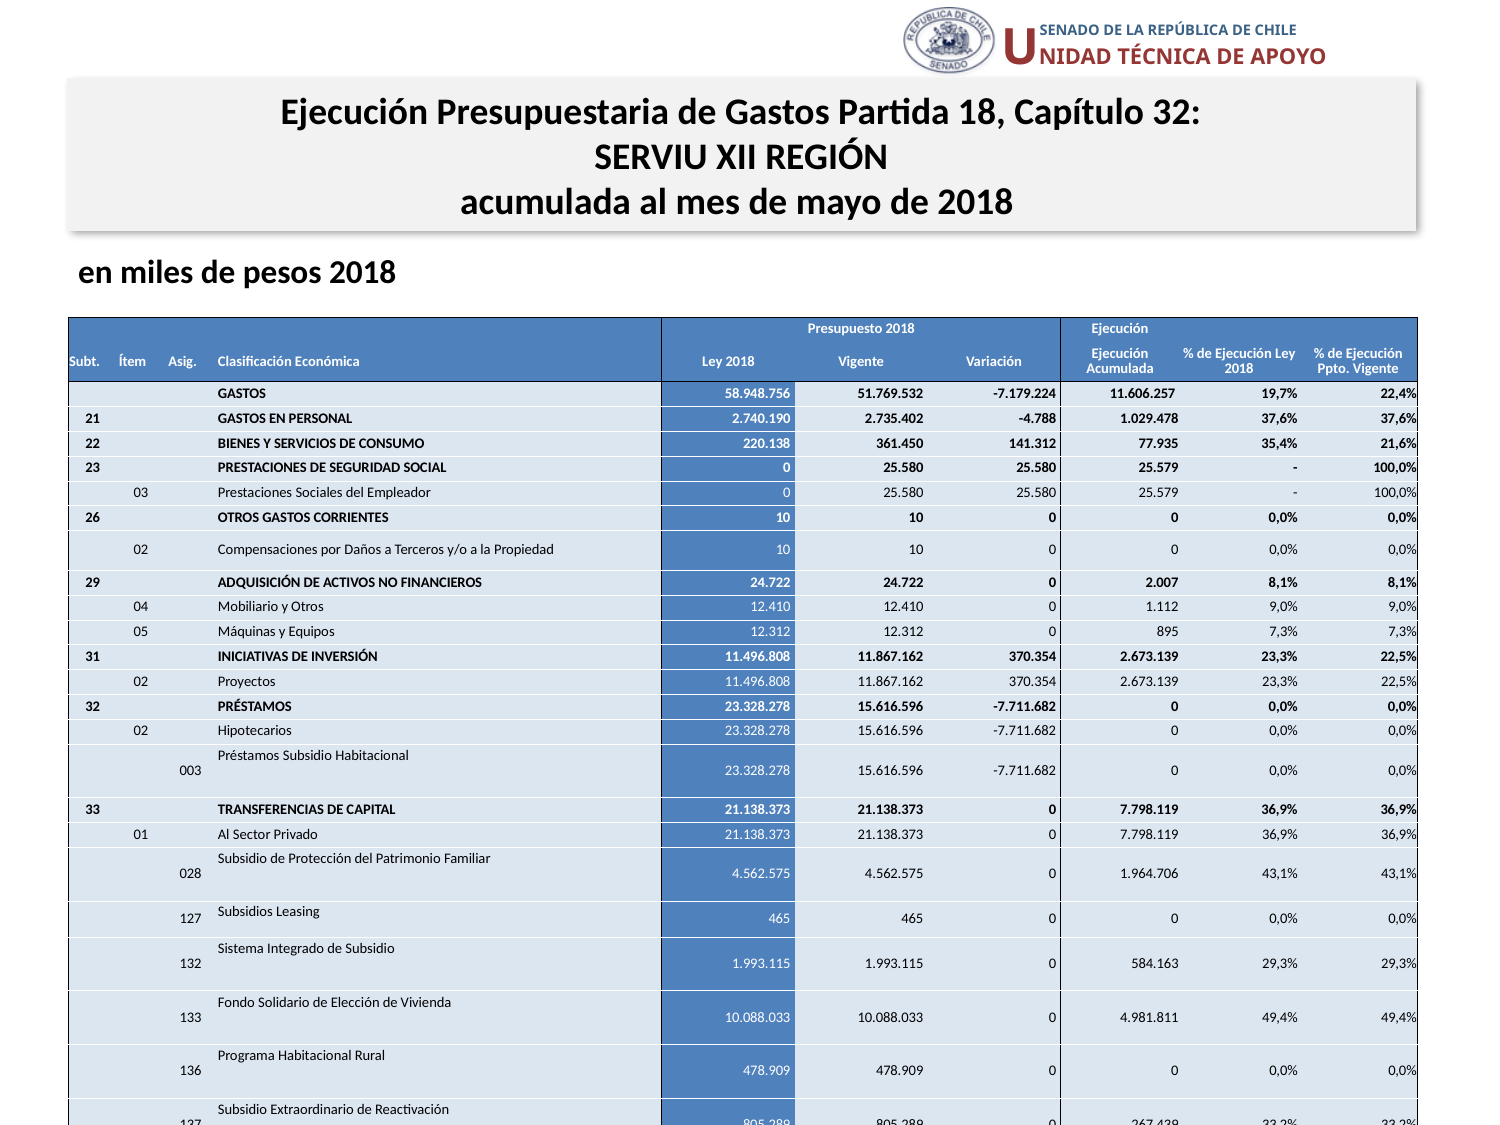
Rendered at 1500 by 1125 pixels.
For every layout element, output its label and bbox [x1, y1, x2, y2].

slide_number [1418, 1042, 1425, 1103]
table_cell [69, 695, 661, 719]
table_cell [662, 506, 1060, 530]
table_cell [662, 902, 1060, 937]
table_cell [69, 457, 661, 481]
text_box [63, 242, 1414, 318]
table_cell [69, 645, 661, 669]
table_cell [1061, 407, 1417, 431]
table_cell [69, 902, 661, 937]
table_cell [662, 571, 1060, 595]
table_cell [1061, 823, 1417, 847]
table_cell [662, 407, 1060, 431]
table_cell [69, 621, 661, 644]
table_cell [662, 621, 1060, 644]
table_cell [69, 798, 661, 822]
table_cell [1061, 596, 1417, 620]
table_cell [662, 457, 1060, 481]
table_cell [1061, 382, 1417, 406]
text_box [67, 78, 1415, 230]
table_cell [69, 531, 661, 570]
table_cell [662, 382, 1060, 406]
table_cell [662, 342, 1060, 381]
table_cell [69, 823, 661, 847]
table_cell [69, 1045, 661, 1098]
table_cell [1061, 621, 1417, 644]
table_cell [69, 382, 661, 406]
table_cell [662, 720, 1060, 744]
table_cell [69, 745, 661, 797]
table_cell [69, 571, 661, 595]
table_cell [1061, 645, 1417, 669]
table_cell [662, 695, 1060, 719]
table_cell [1061, 695, 1417, 719]
table_cell [69, 670, 661, 694]
table_cell [1061, 1099, 1417, 1125]
table_cell [662, 645, 1060, 669]
table_cell [662, 991, 1060, 1044]
table_cell [69, 342, 661, 381]
table_cell [1061, 571, 1417, 595]
table_cell [1061, 745, 1417, 797]
table_cell [69, 596, 661, 620]
table_cell [1061, 1045, 1417, 1098]
table_cell [1061, 938, 1417, 990]
table_header [1061, 318, 1417, 342]
table_cell [1061, 848, 1417, 901]
table_cell [69, 432, 661, 456]
table_cell [662, 848, 1060, 901]
table_cell [662, 482, 1060, 505]
table_cell [69, 938, 661, 990]
table_cell [69, 848, 661, 901]
table_cell [662, 596, 1060, 620]
table_cell [1061, 670, 1417, 694]
table_cell [69, 720, 661, 744]
table_cell [69, 482, 661, 505]
table_cell [1061, 798, 1417, 822]
table_header [69, 318, 661, 342]
table_cell [1061, 457, 1417, 481]
table_cell [662, 1045, 1060, 1098]
table_cell [1061, 482, 1417, 505]
table_cell [662, 432, 1060, 456]
table_cell [662, 670, 1060, 694]
table_cell [1061, 902, 1417, 937]
table_cell [1061, 342, 1417, 381]
table_cell [1061, 531, 1417, 570]
table_cell [662, 823, 1060, 847]
table_cell [662, 798, 1060, 822]
table_cell [1061, 432, 1417, 456]
table_cell [662, 531, 1060, 570]
table_cell [1061, 506, 1417, 530]
table_cell [662, 745, 1060, 797]
table_cell [69, 1099, 661, 1125]
table_cell [1061, 720, 1417, 744]
table_cell [69, 506, 661, 530]
table_cell [662, 938, 1060, 990]
table_cell [69, 407, 661, 431]
table_header [662, 318, 1060, 342]
picture [903, 7, 997, 76]
table_cell [662, 1099, 1060, 1125]
table_cell [1061, 991, 1417, 1044]
table_cell [69, 991, 661, 1044]
